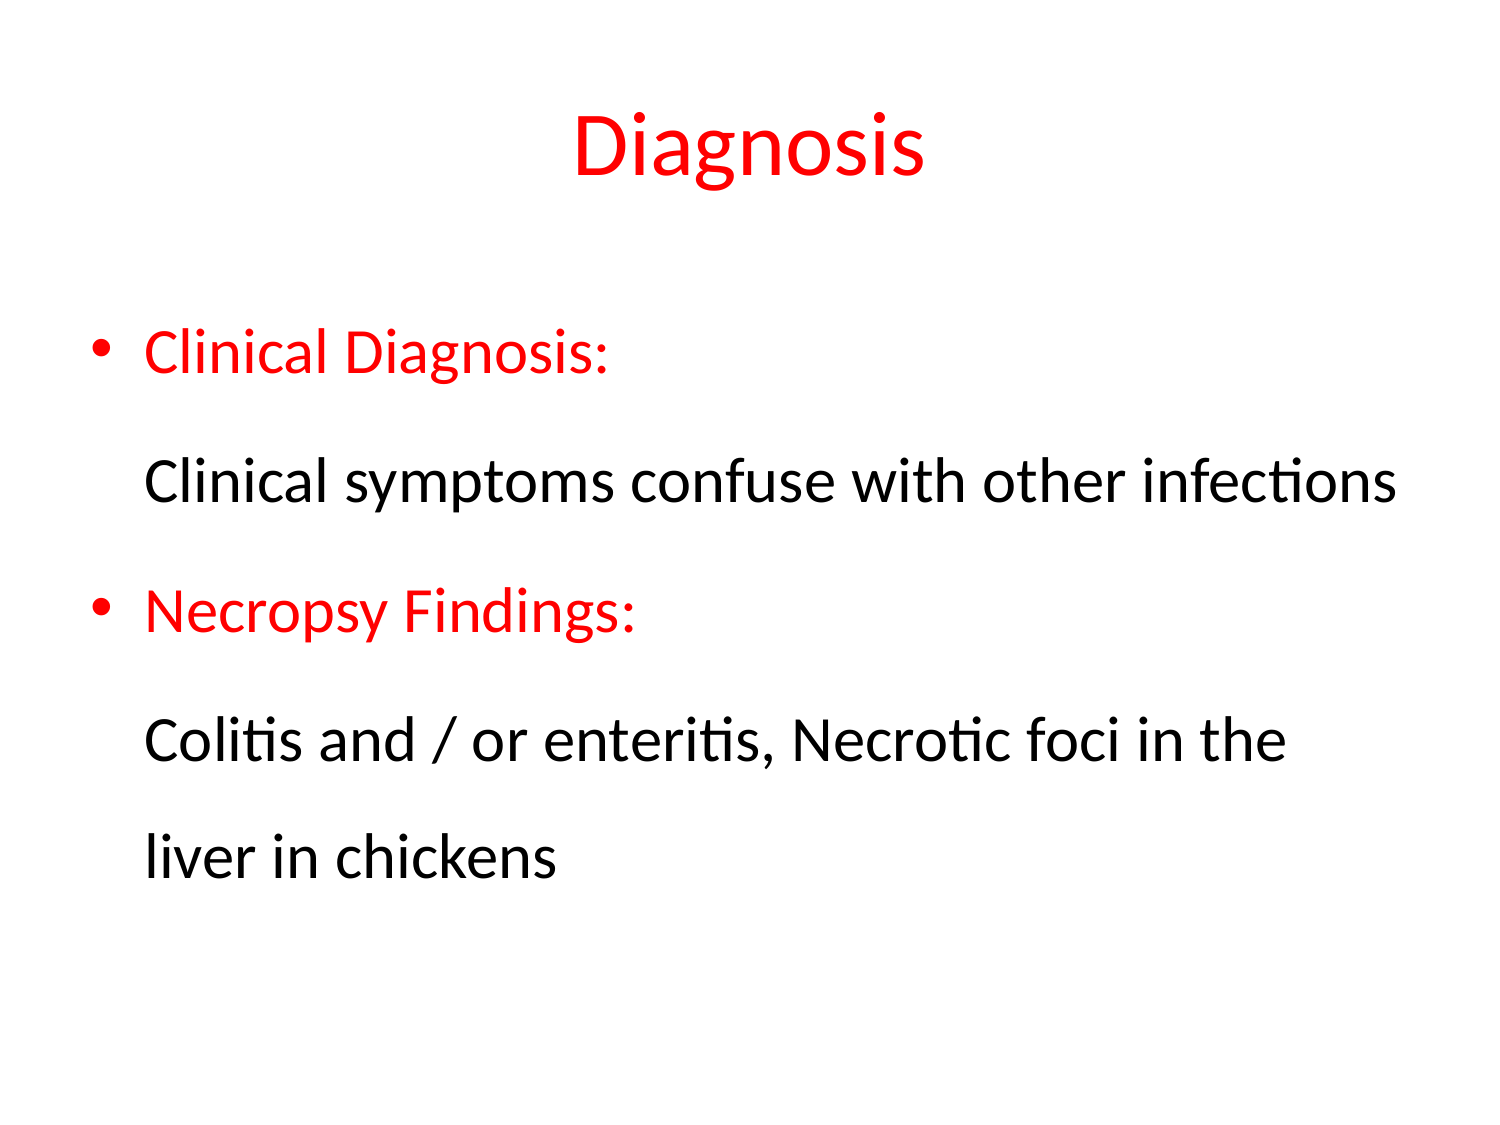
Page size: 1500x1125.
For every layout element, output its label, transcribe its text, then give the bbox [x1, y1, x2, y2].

title Diagnosis [74, 44, 1426, 233]
list Clinical Diagnosis: Clinical symptoms confuse with other infections Necropsy Findings: Colitis and / or enteritis, Necrotic foci in the liver in chickens [74, 262, 1426, 1006]
